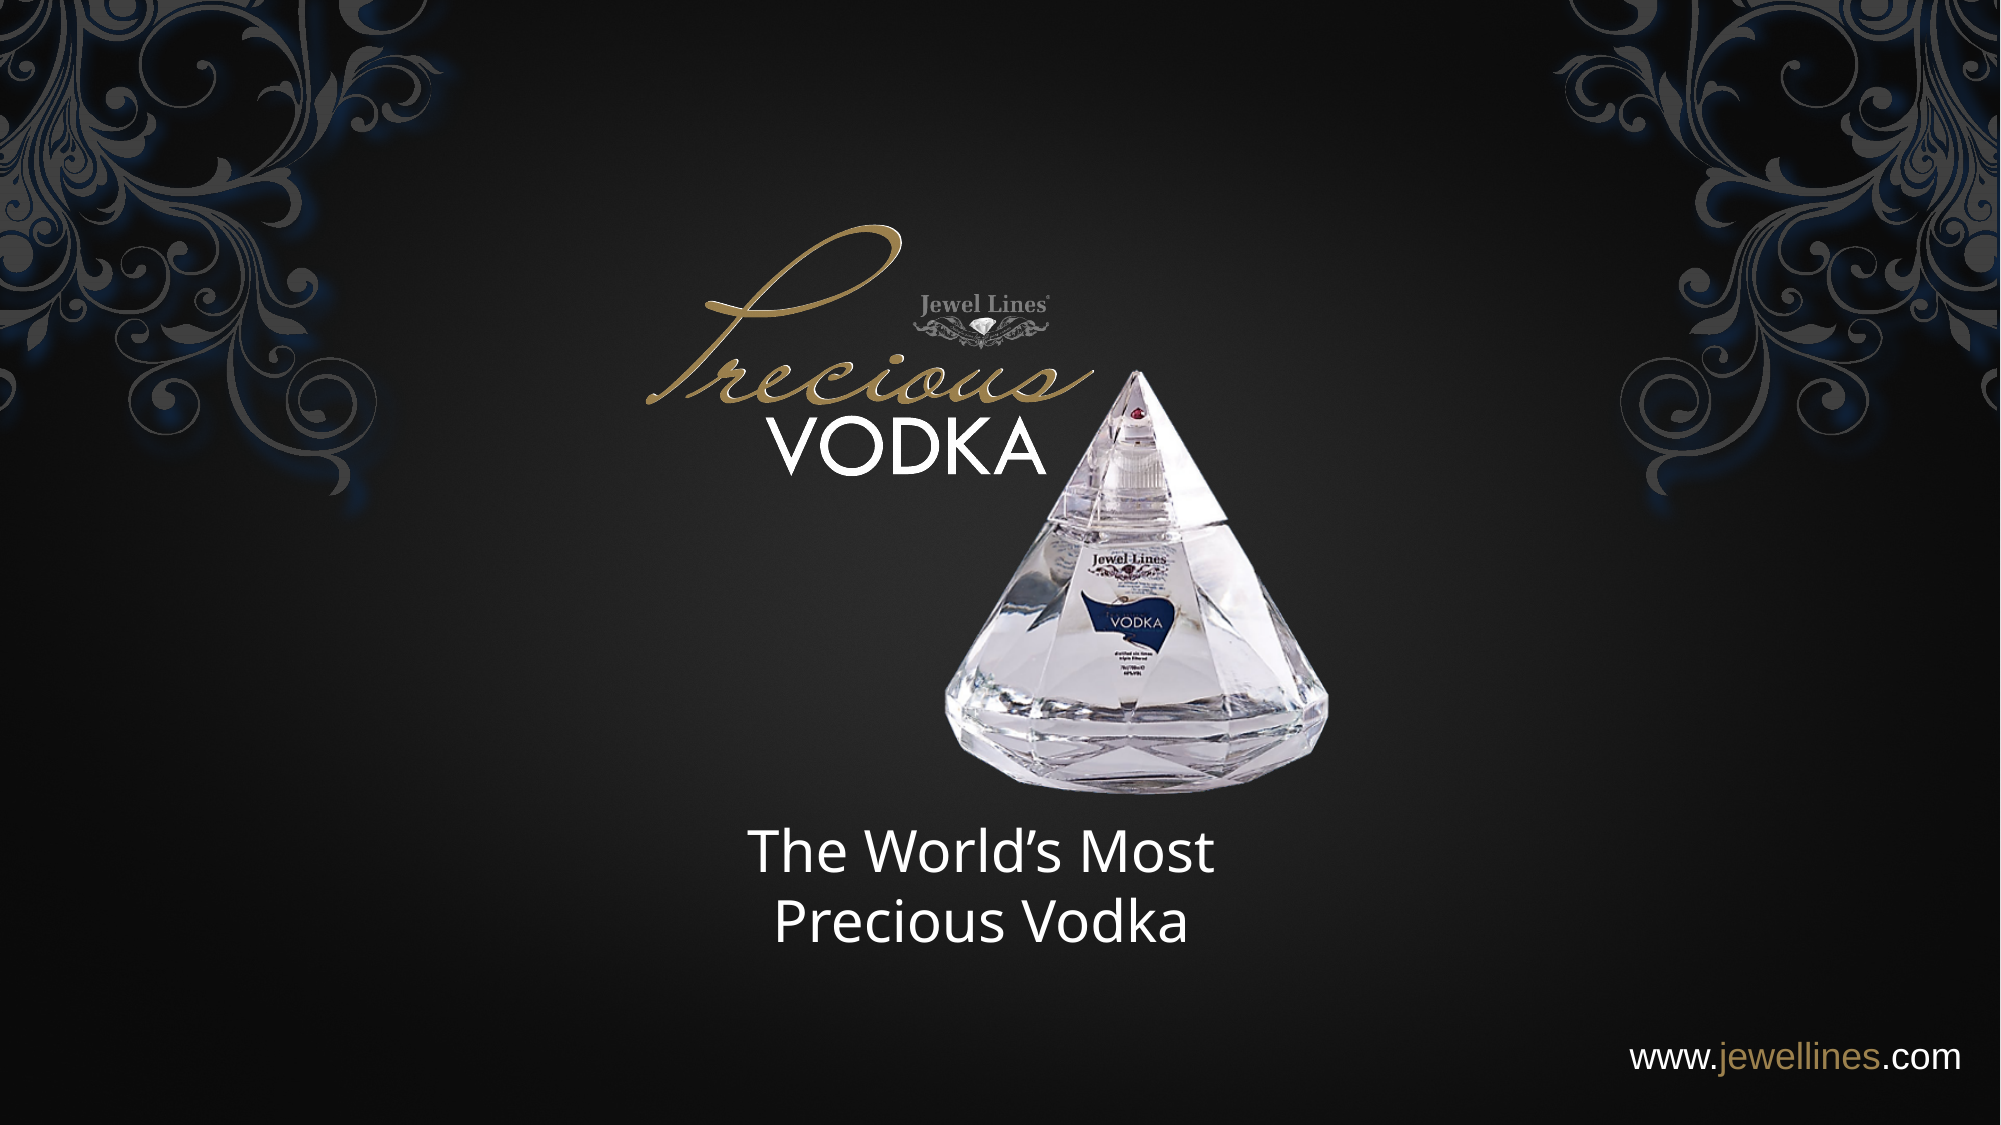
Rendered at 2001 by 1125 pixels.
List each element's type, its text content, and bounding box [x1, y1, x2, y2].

text_box www.jewellines.com [1614, 1024, 1977, 1085]
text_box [637, 219, 1346, 893]
picture [0, 0, 2001, 1125]
